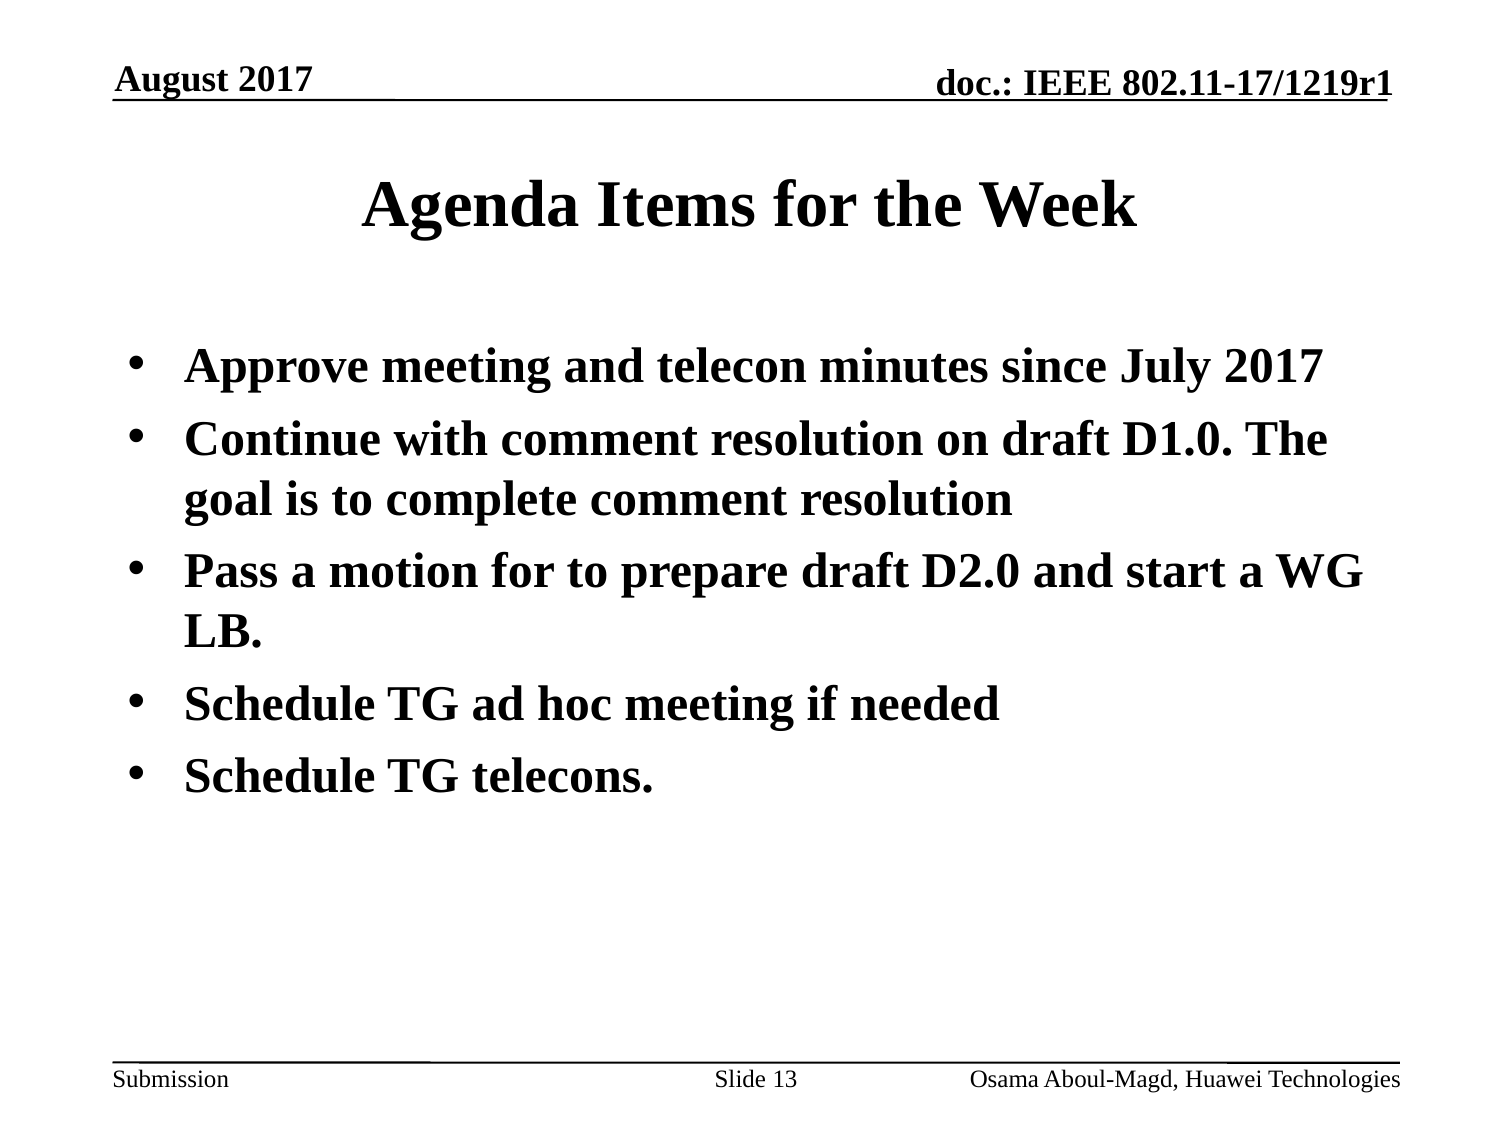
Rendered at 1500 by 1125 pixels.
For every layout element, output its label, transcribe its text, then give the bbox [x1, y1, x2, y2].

footer Osama Aboul-Magd, Huawei Technologies [878, 1061, 1402, 1093]
list Approve meeting and telecon minutes since July 2017 Continue with comment resolution on draft D1.0. The goal is to complete comment resolution Pass a motion for to prepare draft D2.0 and start a WG LB. Schedule TG ad hoc meeting if needed Schedule TG telecons. [112, 324, 1388, 1000]
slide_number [114, 54, 423, 100]
slide_number Slide 13 [712, 1061, 800, 1123]
title Agenda Items for the Week [112, 112, 1388, 288]
